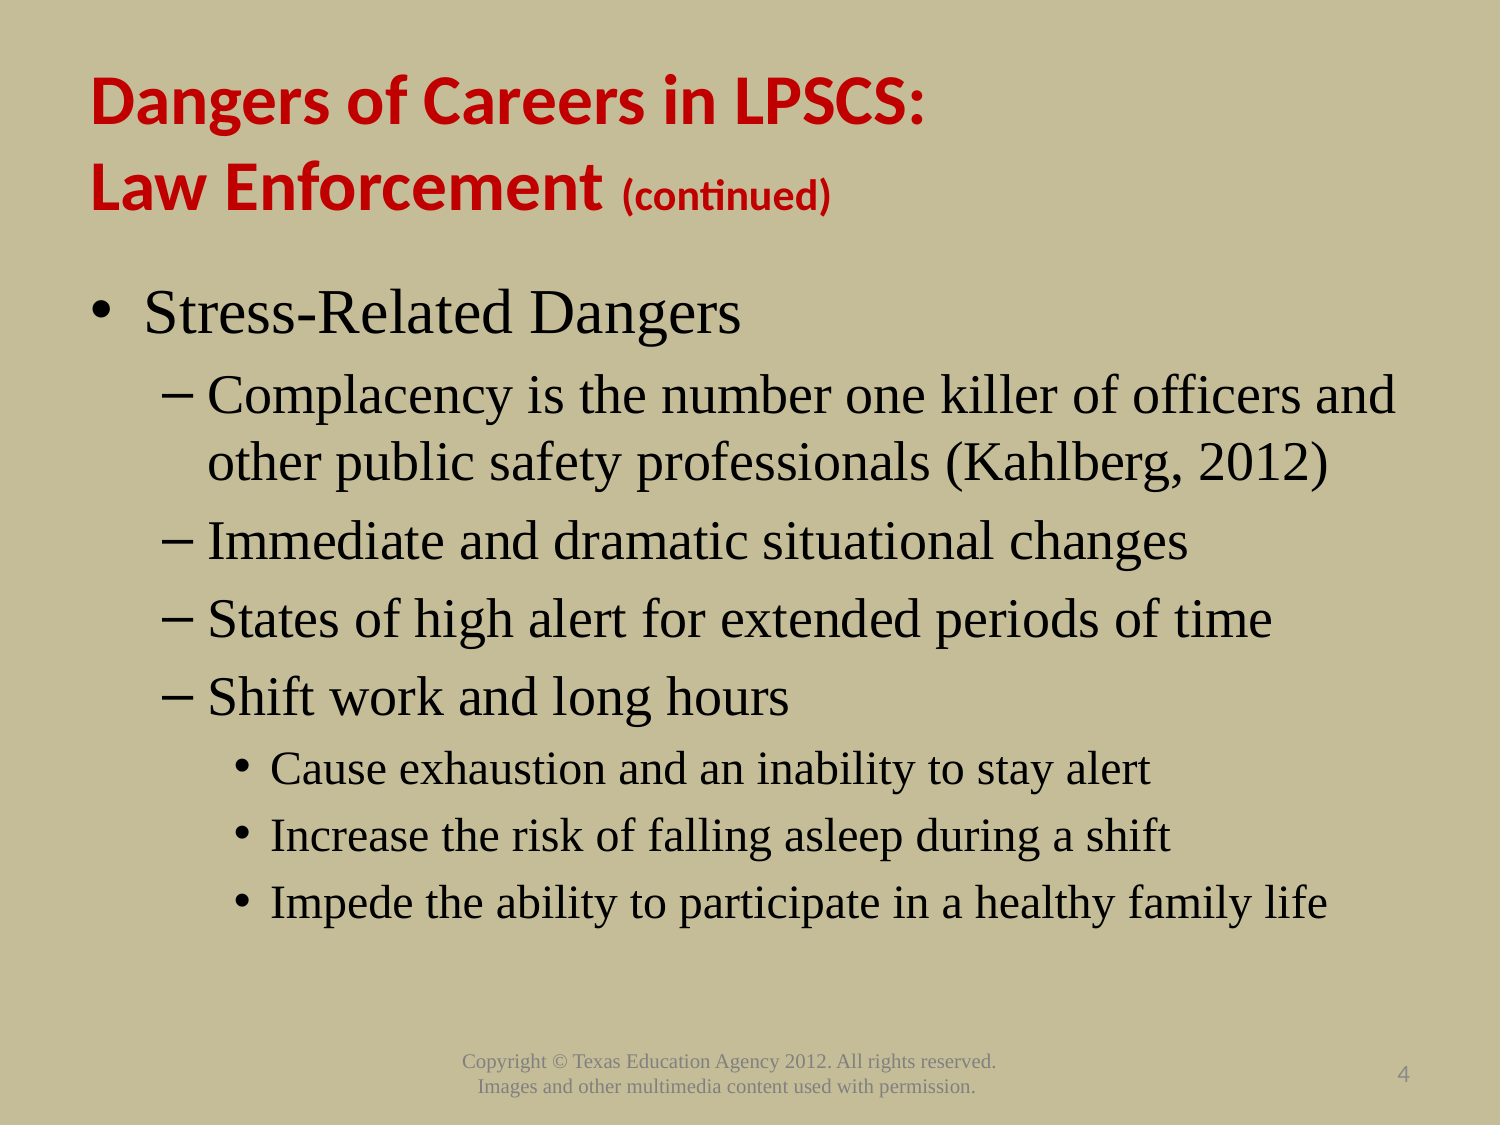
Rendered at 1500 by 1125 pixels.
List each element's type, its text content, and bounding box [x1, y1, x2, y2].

slide_number 4 [1074, 1042, 1425, 1103]
list Stress-Related Dangers Complacency is the number one killer of officers and other public safety professionals (Kahlberg, 2012) Immediate and dramatic situational changes States of high alert for extended periods of time Shift work and long hours Cause exhaustion and an inability to stay alert Increase the risk of falling asleep during a shift Impede the ability to participate in a healthy family life [75, 262, 1425, 1005]
title Dangers of Careers in LPSCS: Law Enforcement (continued) [75, 45, 1425, 233]
